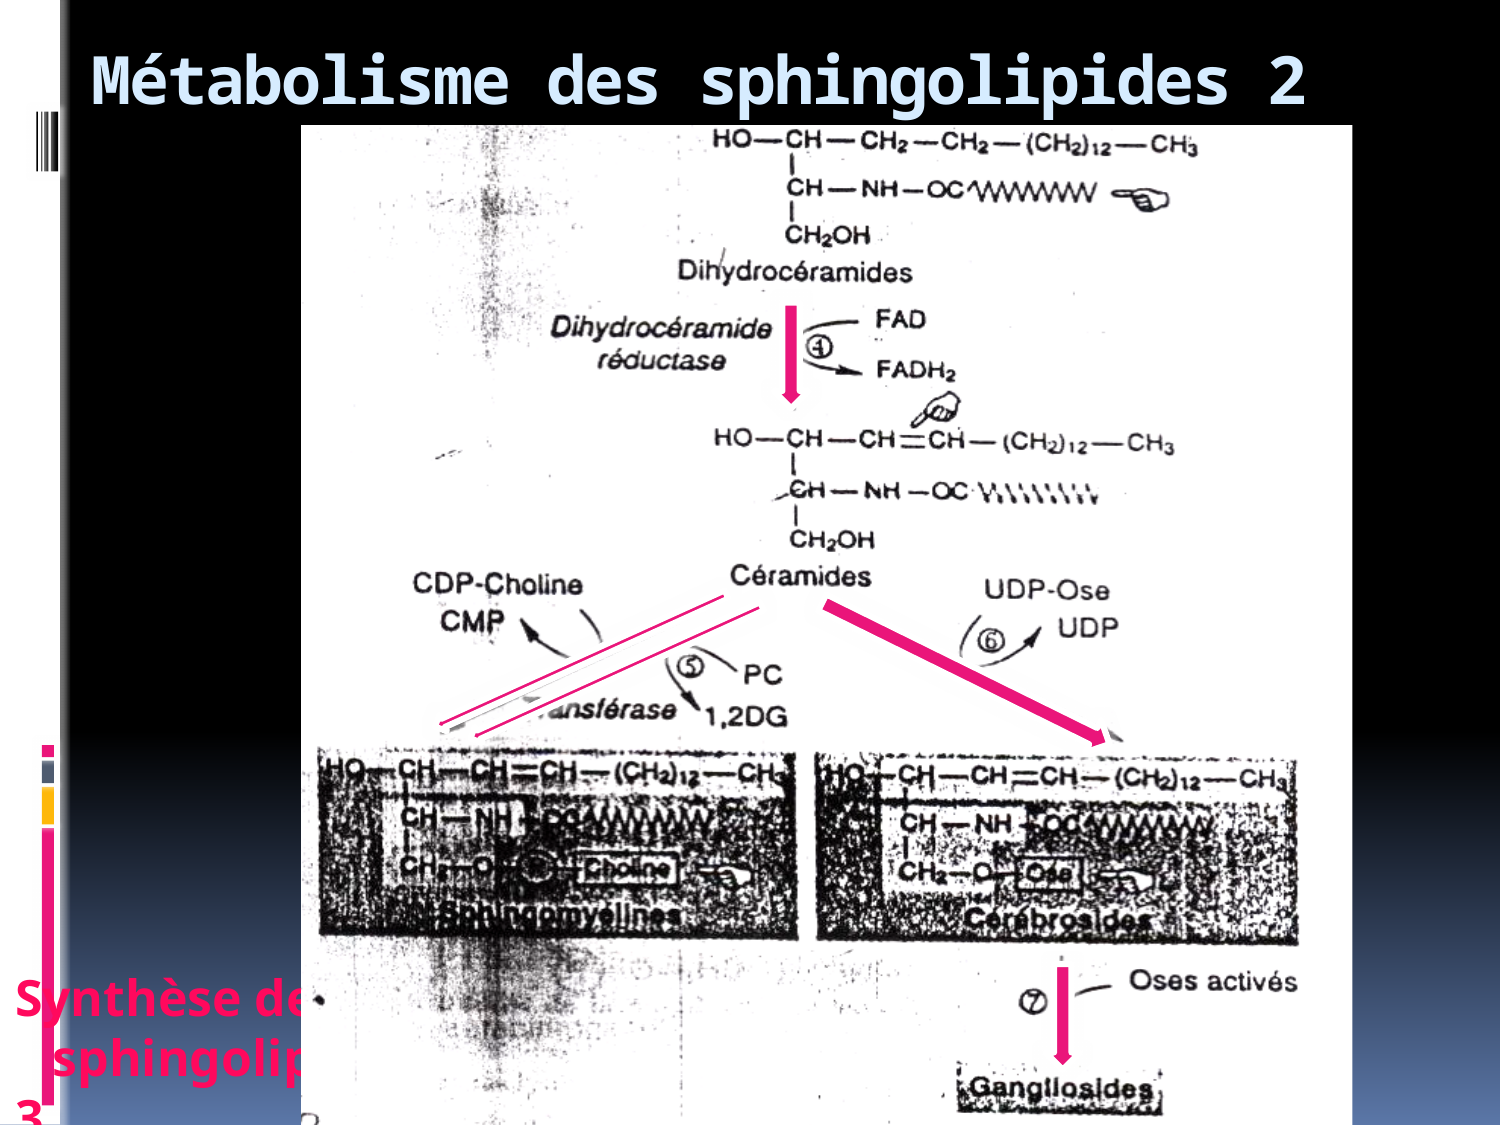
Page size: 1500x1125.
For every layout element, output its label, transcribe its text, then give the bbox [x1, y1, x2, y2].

title Métabolisme des sphingolipides 2 [76, 30, 1480, 181]
picture [300, 124, 1353, 1125]
text_box Synthèse des sphingolipides 3 [0, 959, 293, 1125]
